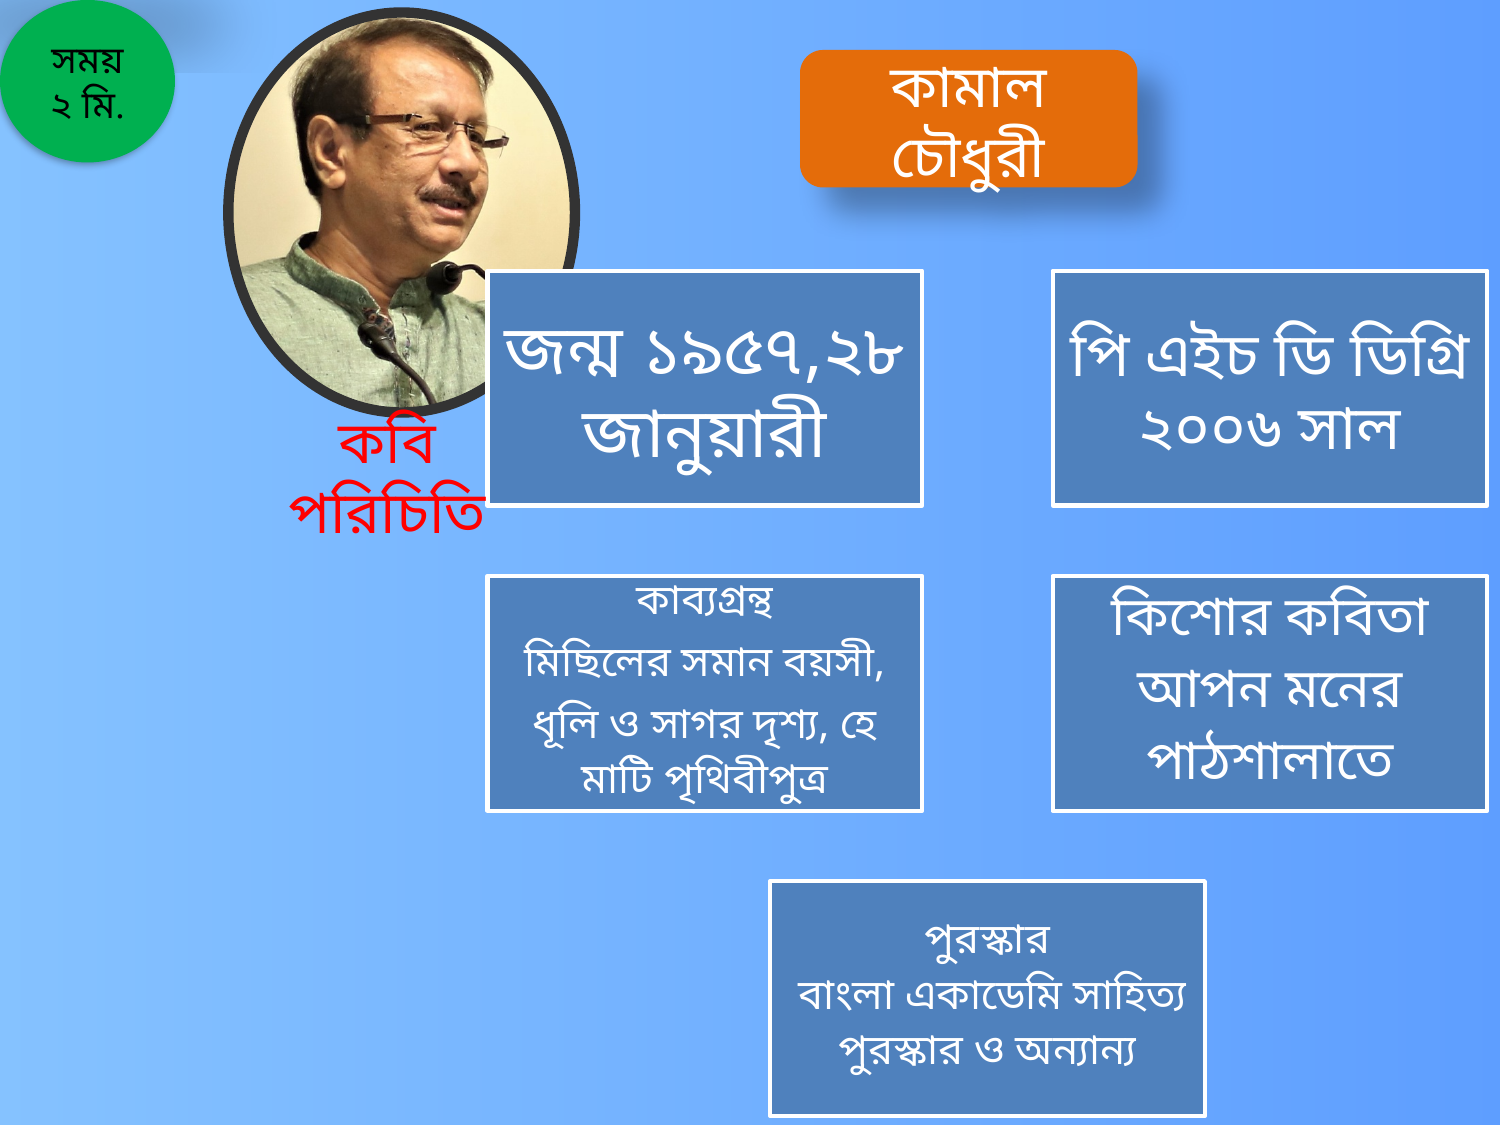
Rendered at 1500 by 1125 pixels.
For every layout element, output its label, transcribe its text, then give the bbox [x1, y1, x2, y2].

text_box সময় ২ মি. [0, 0, 178, 165]
text_box কবি পরিচিতি [247, 422, 482, 528]
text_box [487, 270, 1488, 938]
picture [228, 12, 576, 413]
text_box কামাল চৌধুরী [797, 47, 1140, 190]
